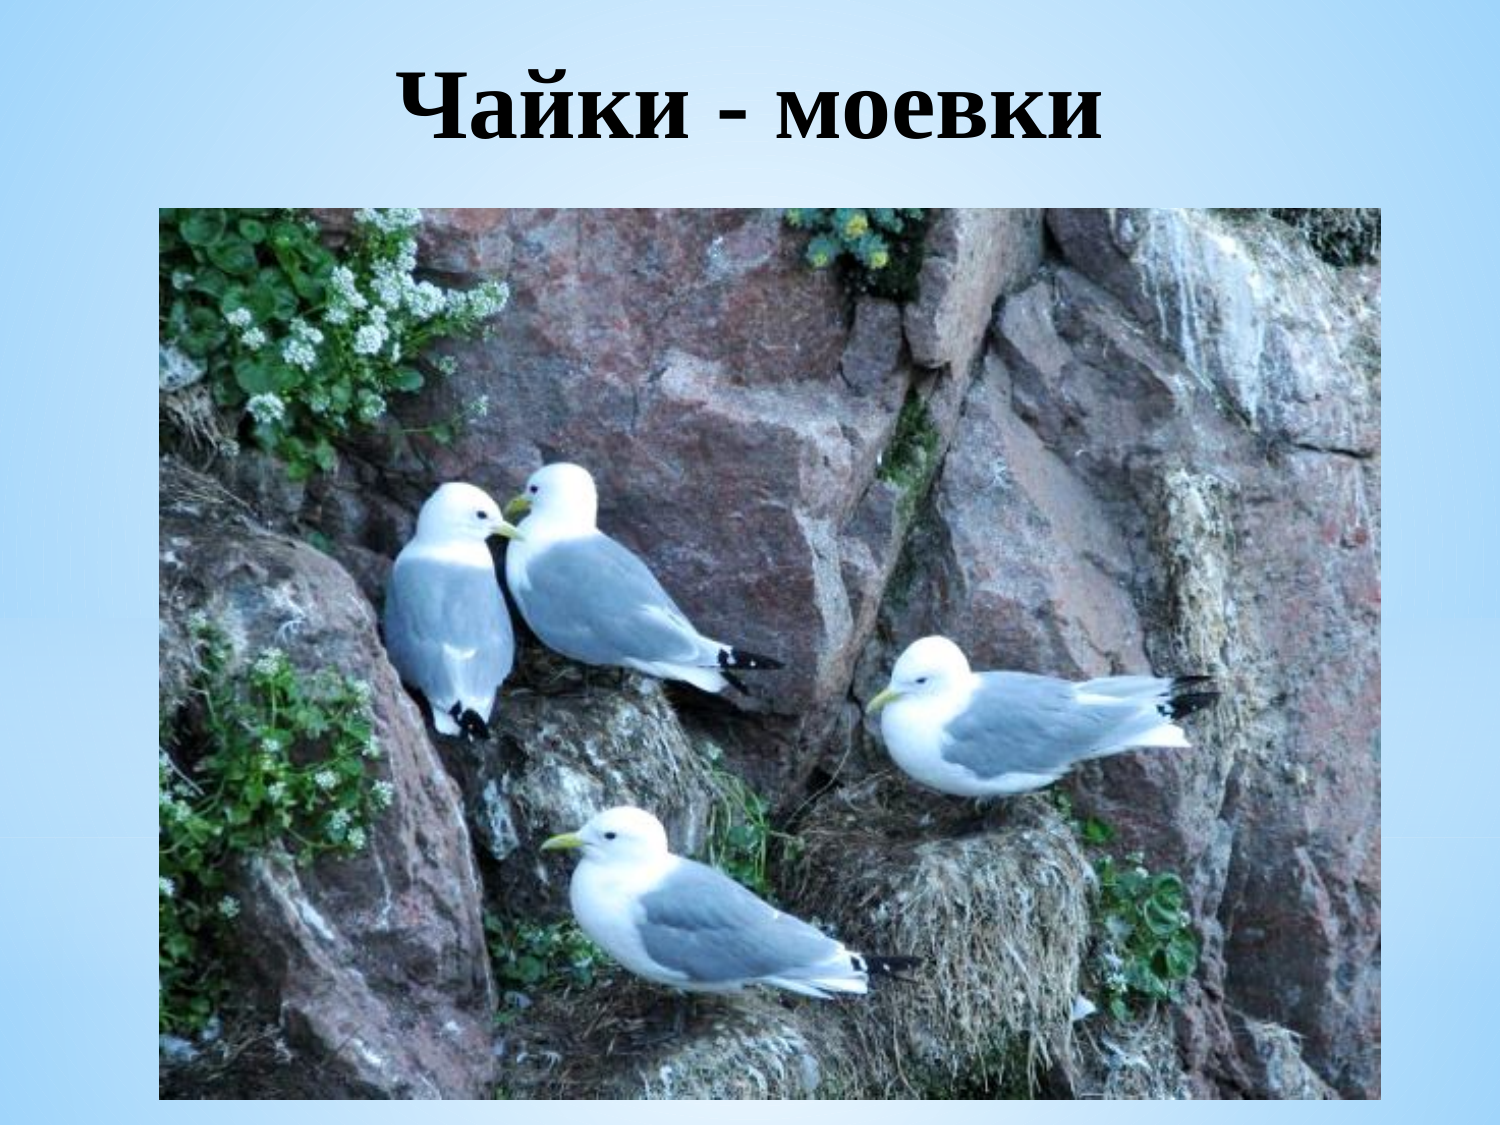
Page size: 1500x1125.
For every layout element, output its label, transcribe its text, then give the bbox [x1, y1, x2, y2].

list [159, 207, 1381, 1100]
title Чайки - моевки [75, 30, 1425, 197]
